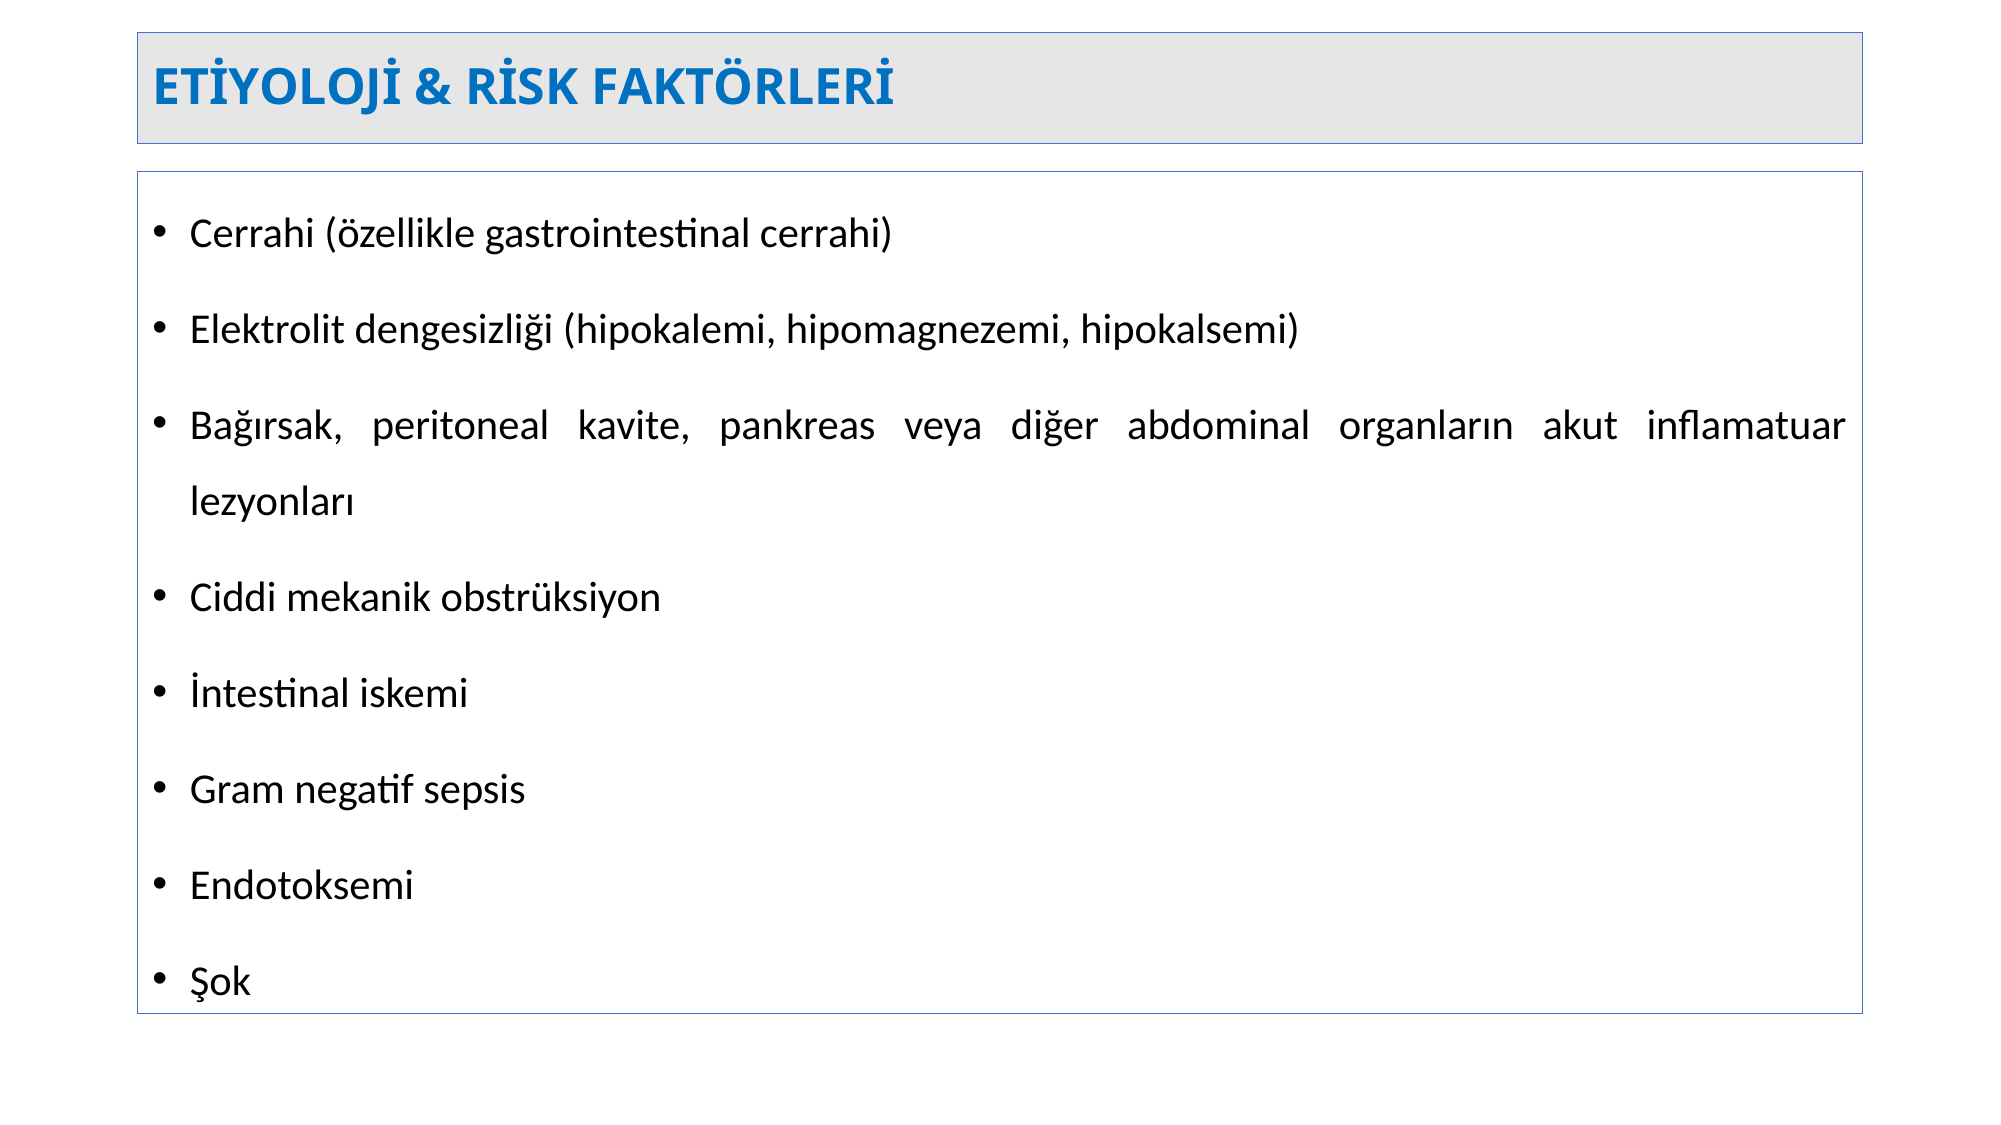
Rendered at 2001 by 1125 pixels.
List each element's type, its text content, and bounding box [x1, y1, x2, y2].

list Cerrahi (özellikle gastrointestinal cerrahi) Elektrolit dengesizliği (hipokalemi, hipomagnezemi, hipokalsemi) Bağırsak, peritoneal kavite, pankreas veya diğer abdominal organların akut inflamatuar lezyonları Ciddi mekanik obstrüksiyon İntestinal iskemi Gram negatif sepsis Endotoksemi Şok [137, 171, 1863, 1014]
title ETİYOLOJİ & RİSK FAKTÖRLERİ [137, 32, 1863, 144]
